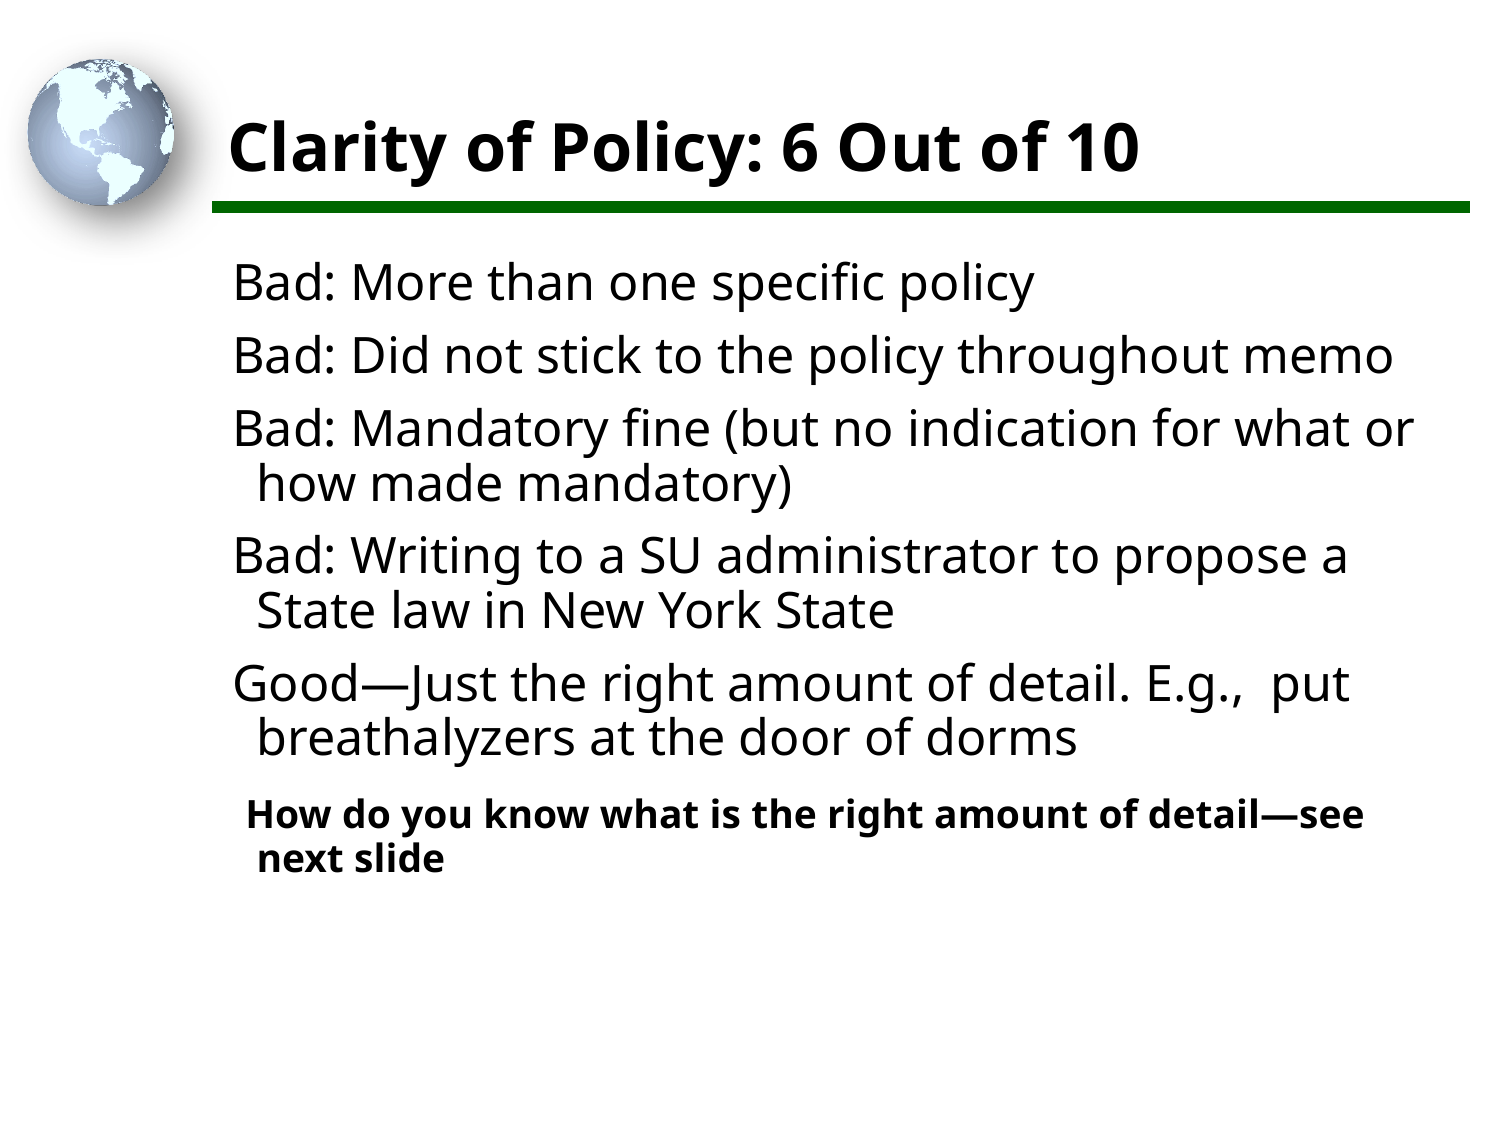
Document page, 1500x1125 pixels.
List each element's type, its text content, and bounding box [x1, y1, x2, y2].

list Bad: More than one specific policy Bad: Did not stick to the policy throughout memo Bad: Mandatory fine (but no indication for what or how made mandatory) Bad: Writing to a SU administrator to propose a State law in New York State Good—Just the right amount of detail. E.g., put breathalyzers at the door of dorms How do you know what is the right amount of detail—see next slide [212, 249, 1438, 928]
picture [24, 55, 177, 208]
title Clarity of Policy: 6 Out of 10 [212, 5, 1488, 194]
